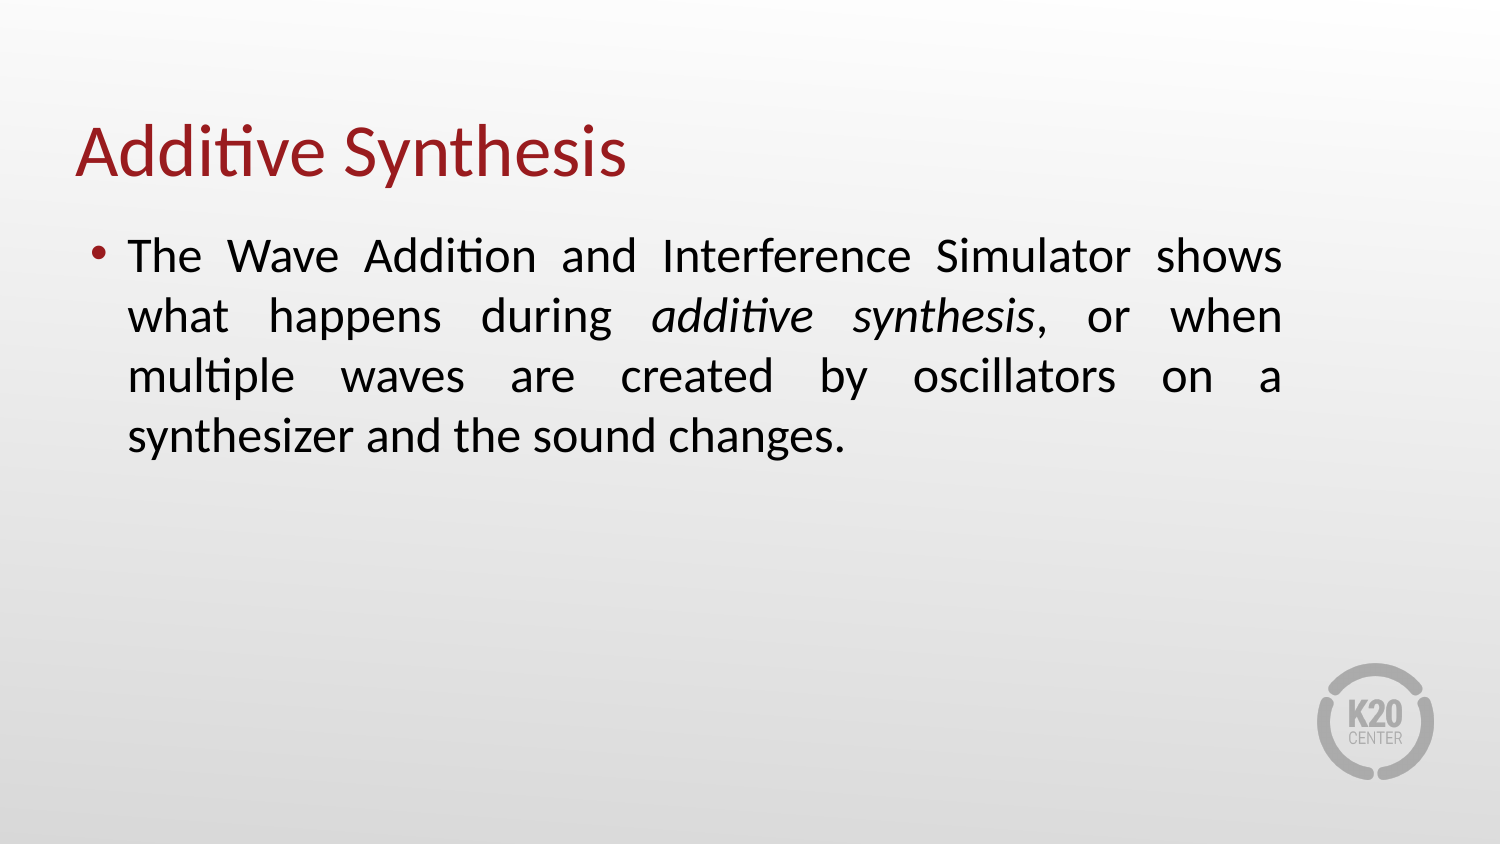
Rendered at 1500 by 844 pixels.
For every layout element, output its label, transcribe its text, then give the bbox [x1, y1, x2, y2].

picture [1300, 646, 1451, 797]
list The Wave Addition and Interference Simulator shows what happens during additive synthesis, or when multiple waves are created by oscillators on a synthesizer and the sound changes. [75, 214, 1299, 779]
title Additive Synthesis [75, 50, 1425, 191]
